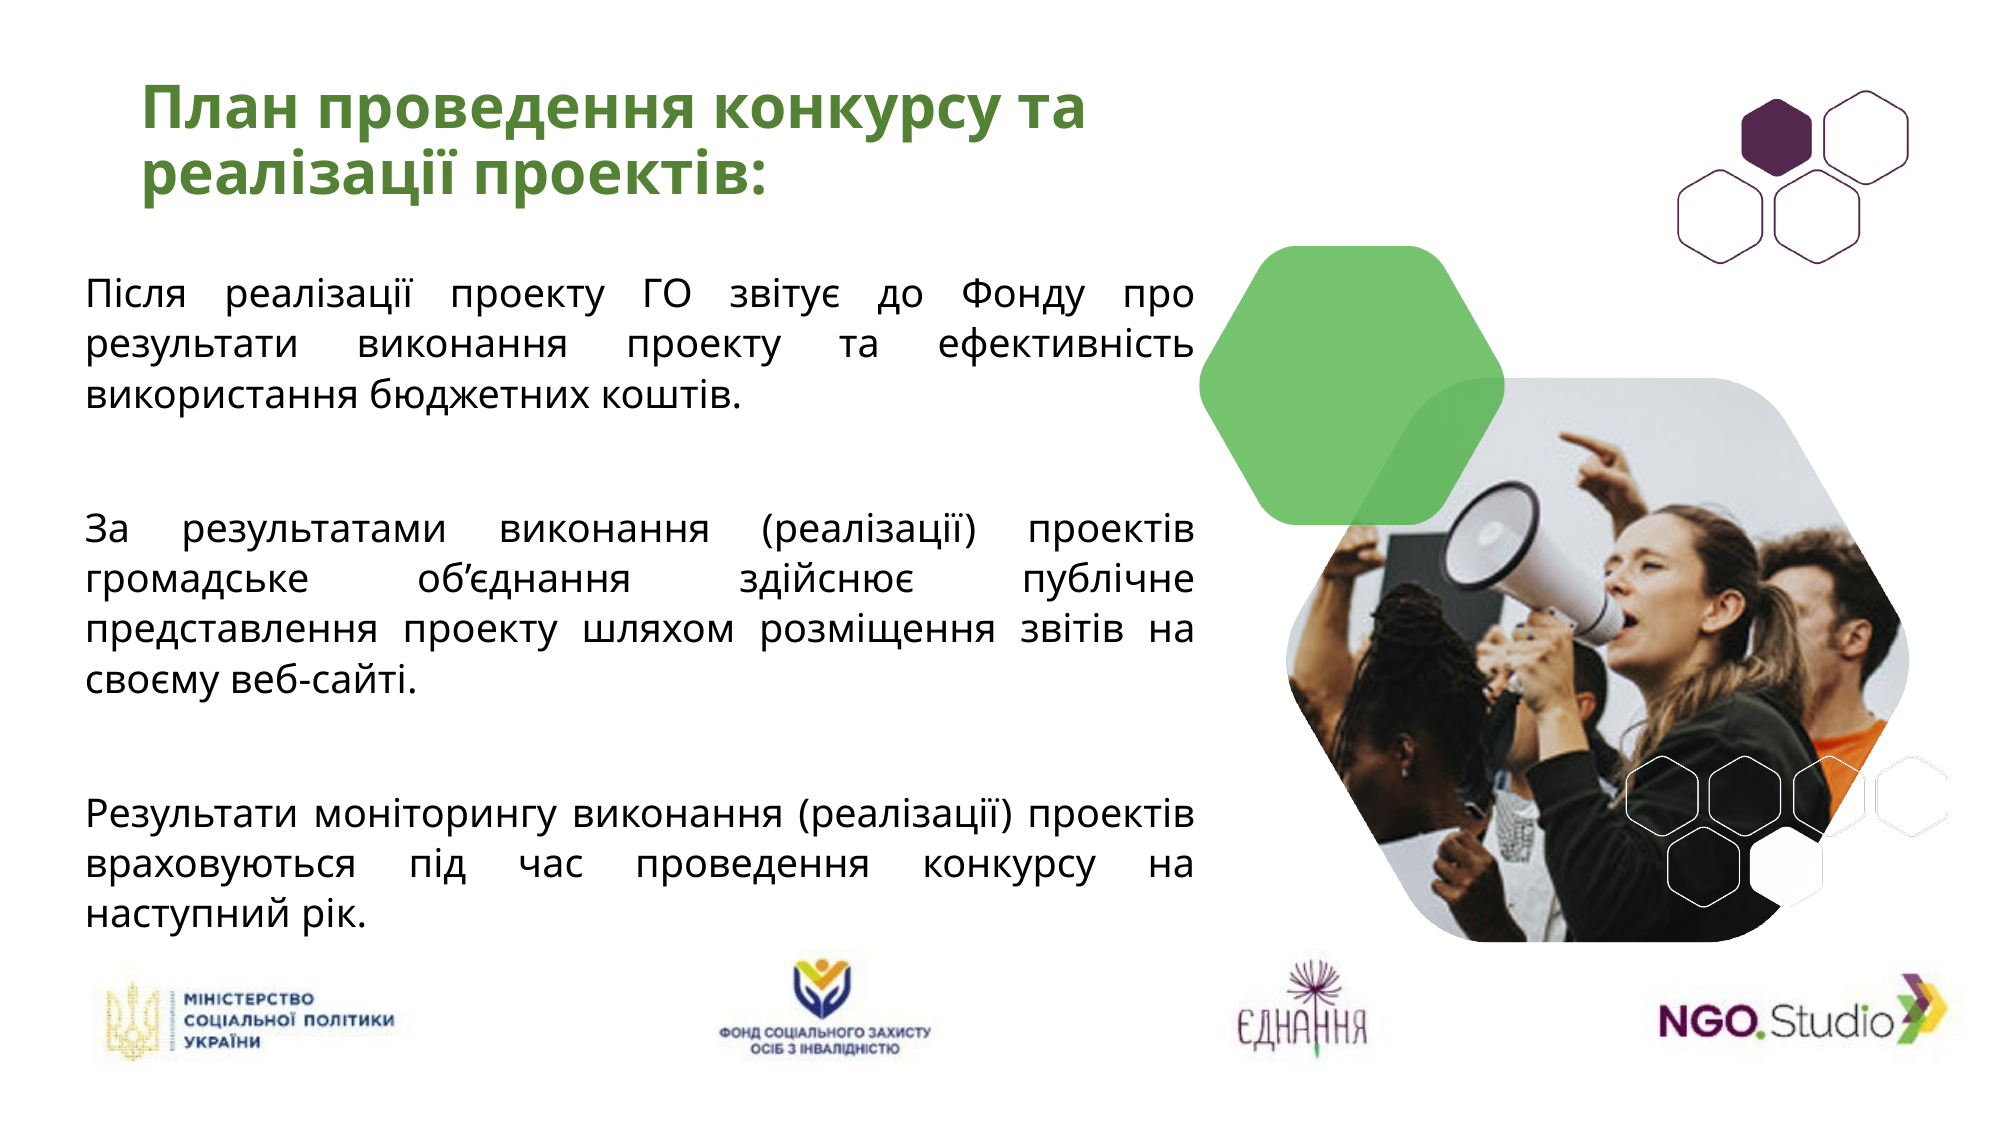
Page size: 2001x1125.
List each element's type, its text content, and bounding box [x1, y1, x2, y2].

picture [1655, 82, 1921, 277]
picture [1196, 244, 1952, 946]
text_box Після реалізації проекту ГО звітує до Фонду про результати виконання проекту та ефективність використання бюджетних коштів. За результатами виконання (реалізації) проектів громадське об’єднання здійснює публічне представлення проекту шляхом розміщення звітів на своєму веб-сайті. Результати моніторингу виконання (реалізації) проектів враховуються під час проведення конкурсу на наступний рік. [69, 554, 1212, 835]
picture [69, 949, 1970, 1074]
title План проведення конкурсу та реалізації проектів: [125, 69, 1198, 246]
